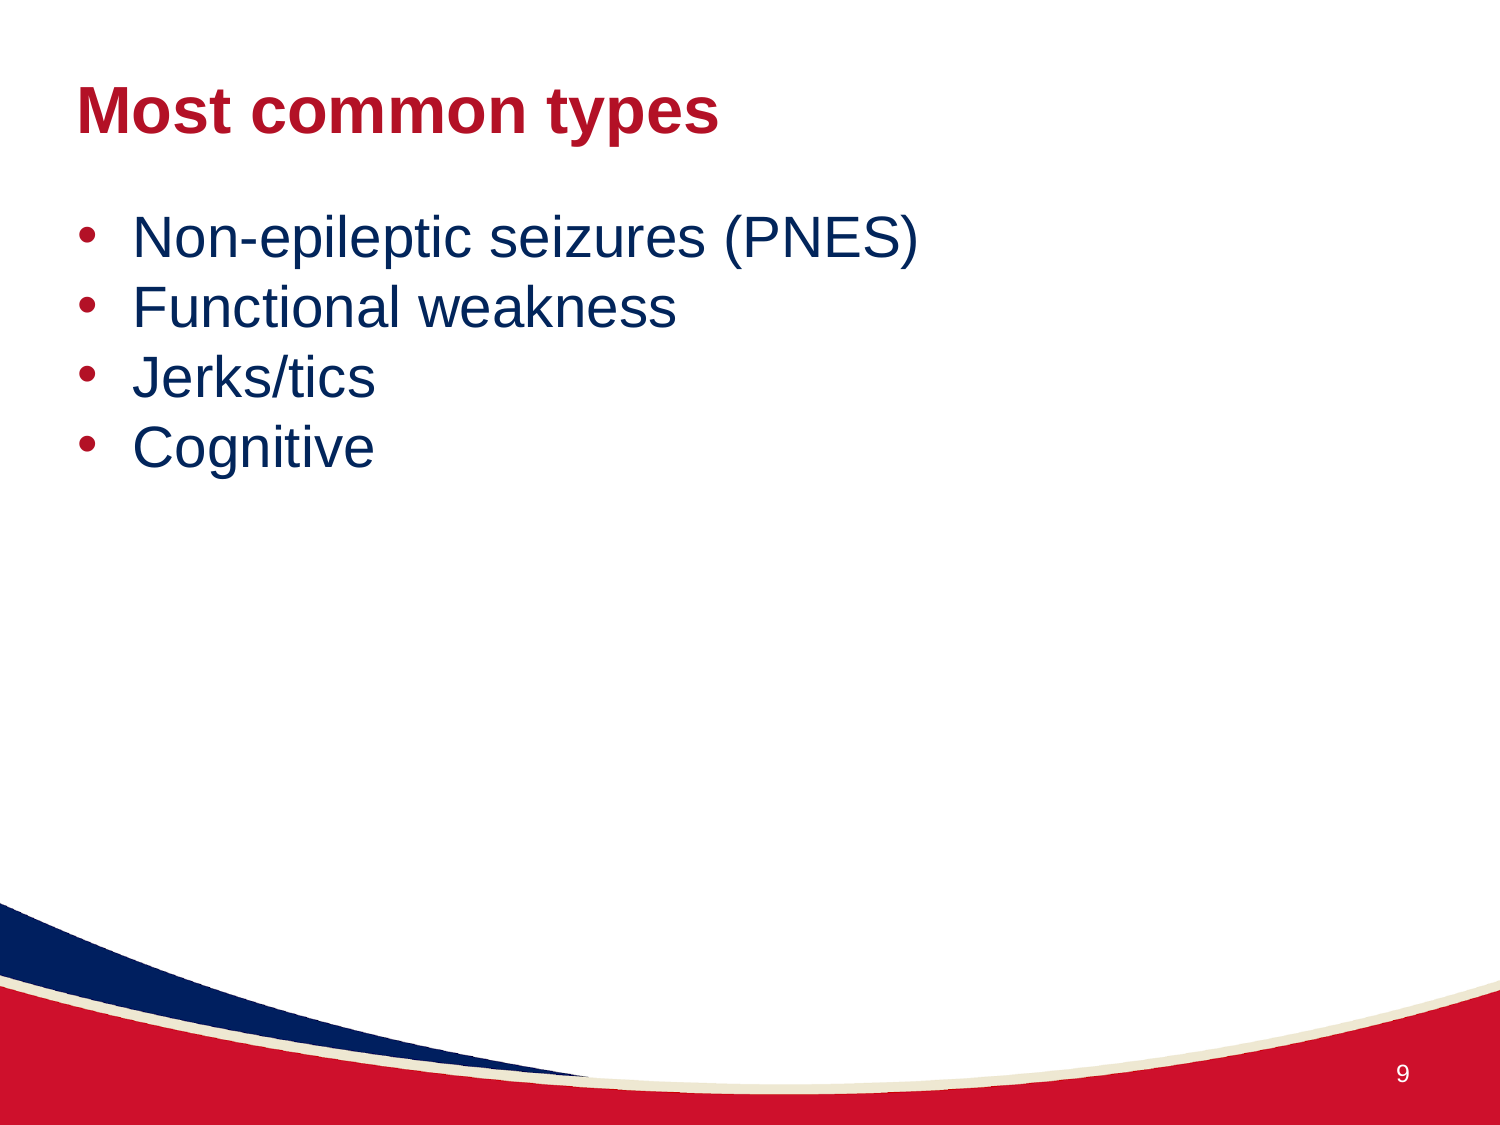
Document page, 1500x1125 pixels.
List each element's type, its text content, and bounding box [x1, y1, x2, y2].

picture [0, 0, 1500, 1125]
list Non-epileptic seizures (PNES) Functional weakness Jerks/tics Cognitive [61, 191, 1442, 958]
slide_number 9 [1074, 1042, 1425, 1103]
title Most common types [61, 45, 1425, 169]
